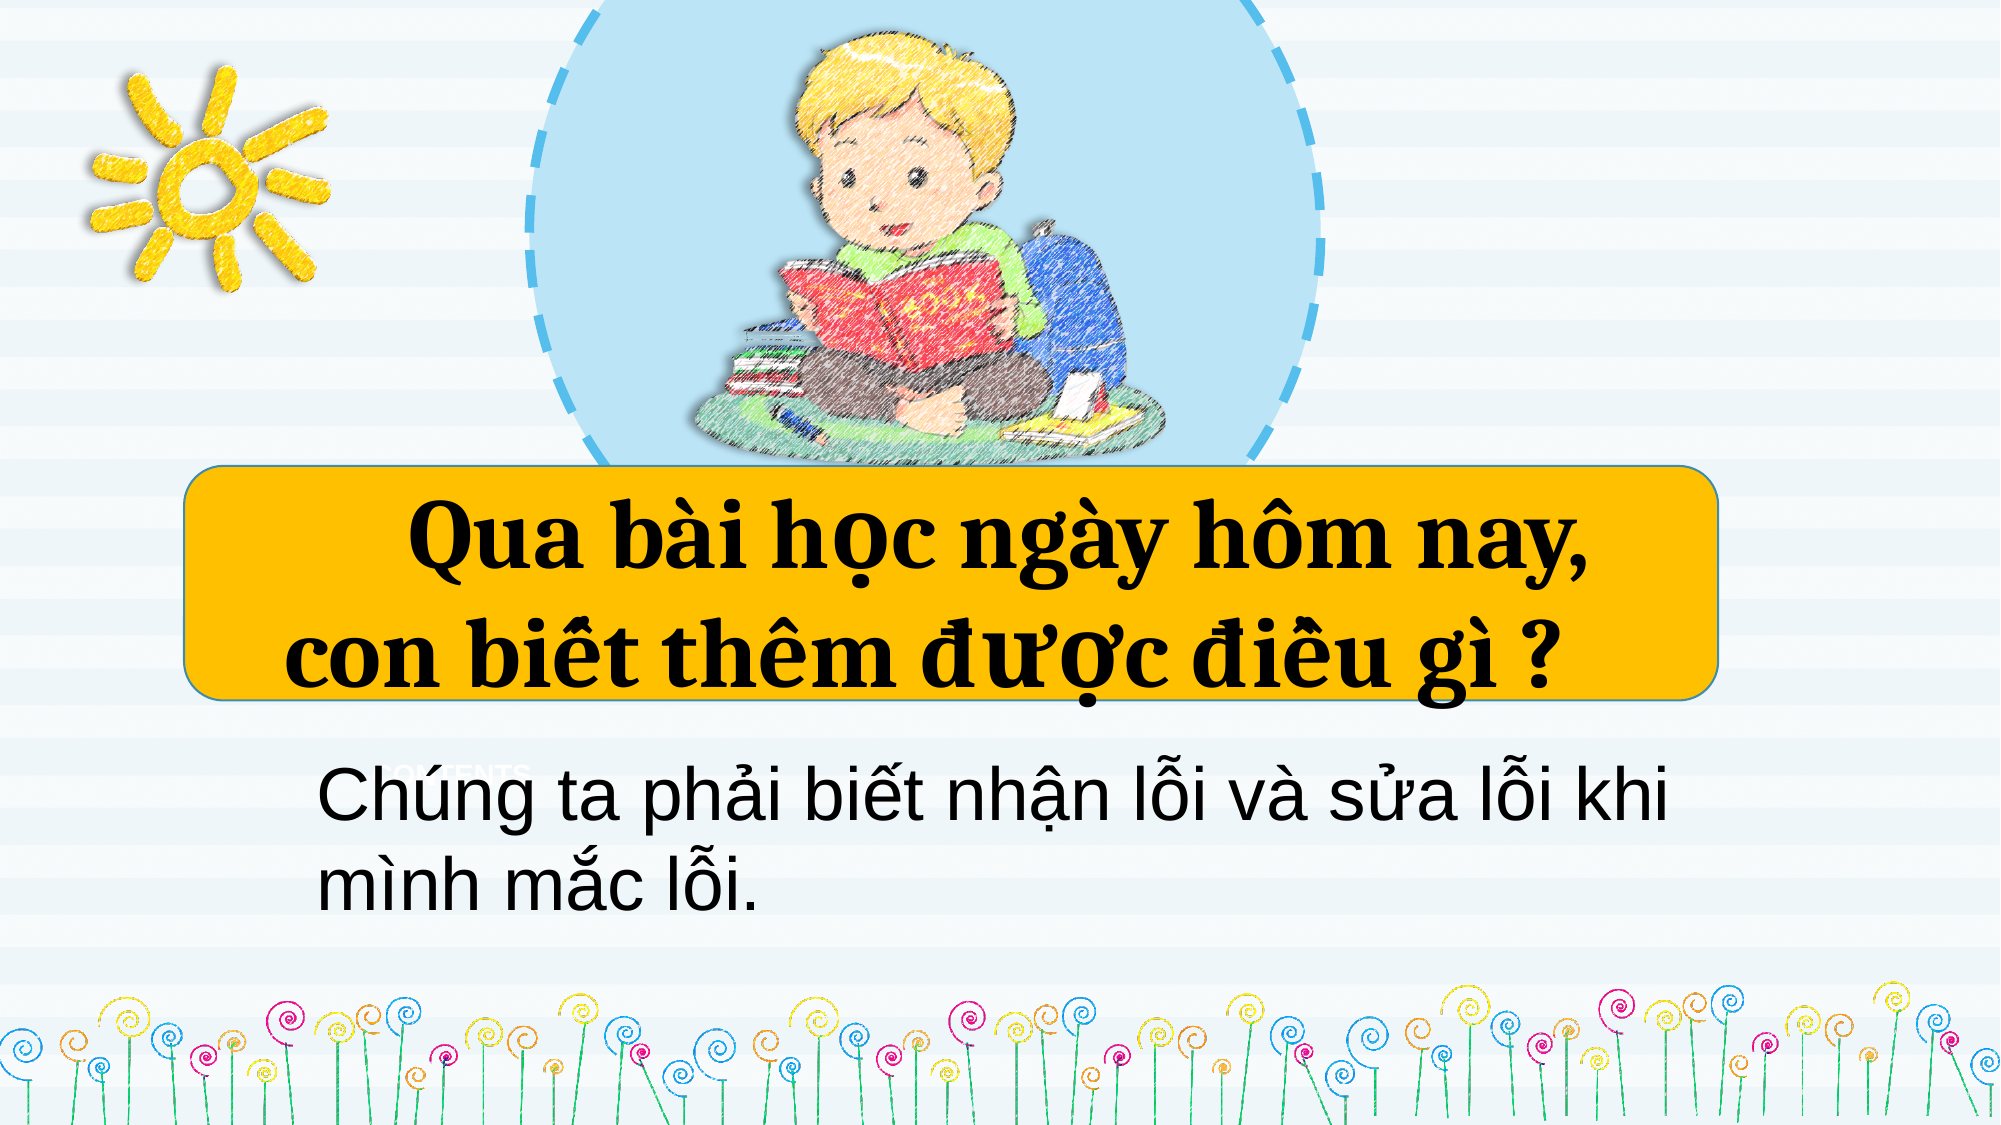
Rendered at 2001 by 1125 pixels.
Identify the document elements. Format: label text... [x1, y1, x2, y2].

text_box [1634, 464, 1720, 702]
text_box Chúng ta phải biết nhận lỗi và sửa lỗi khi mình mắc lỗi. [301, 737, 1699, 933]
text_box [529, 0, 673, 460]
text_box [0, 981, 2000, 1125]
text_box [182, 465, 216, 701]
text_box [1173, 0, 1321, 460]
picture [592, 2, 1176, 696]
picture [47, 0, 385, 352]
text_box Qua bài học ngày hôm nay, con biết thêm được điều gì ? [216, 460, 1634, 716]
